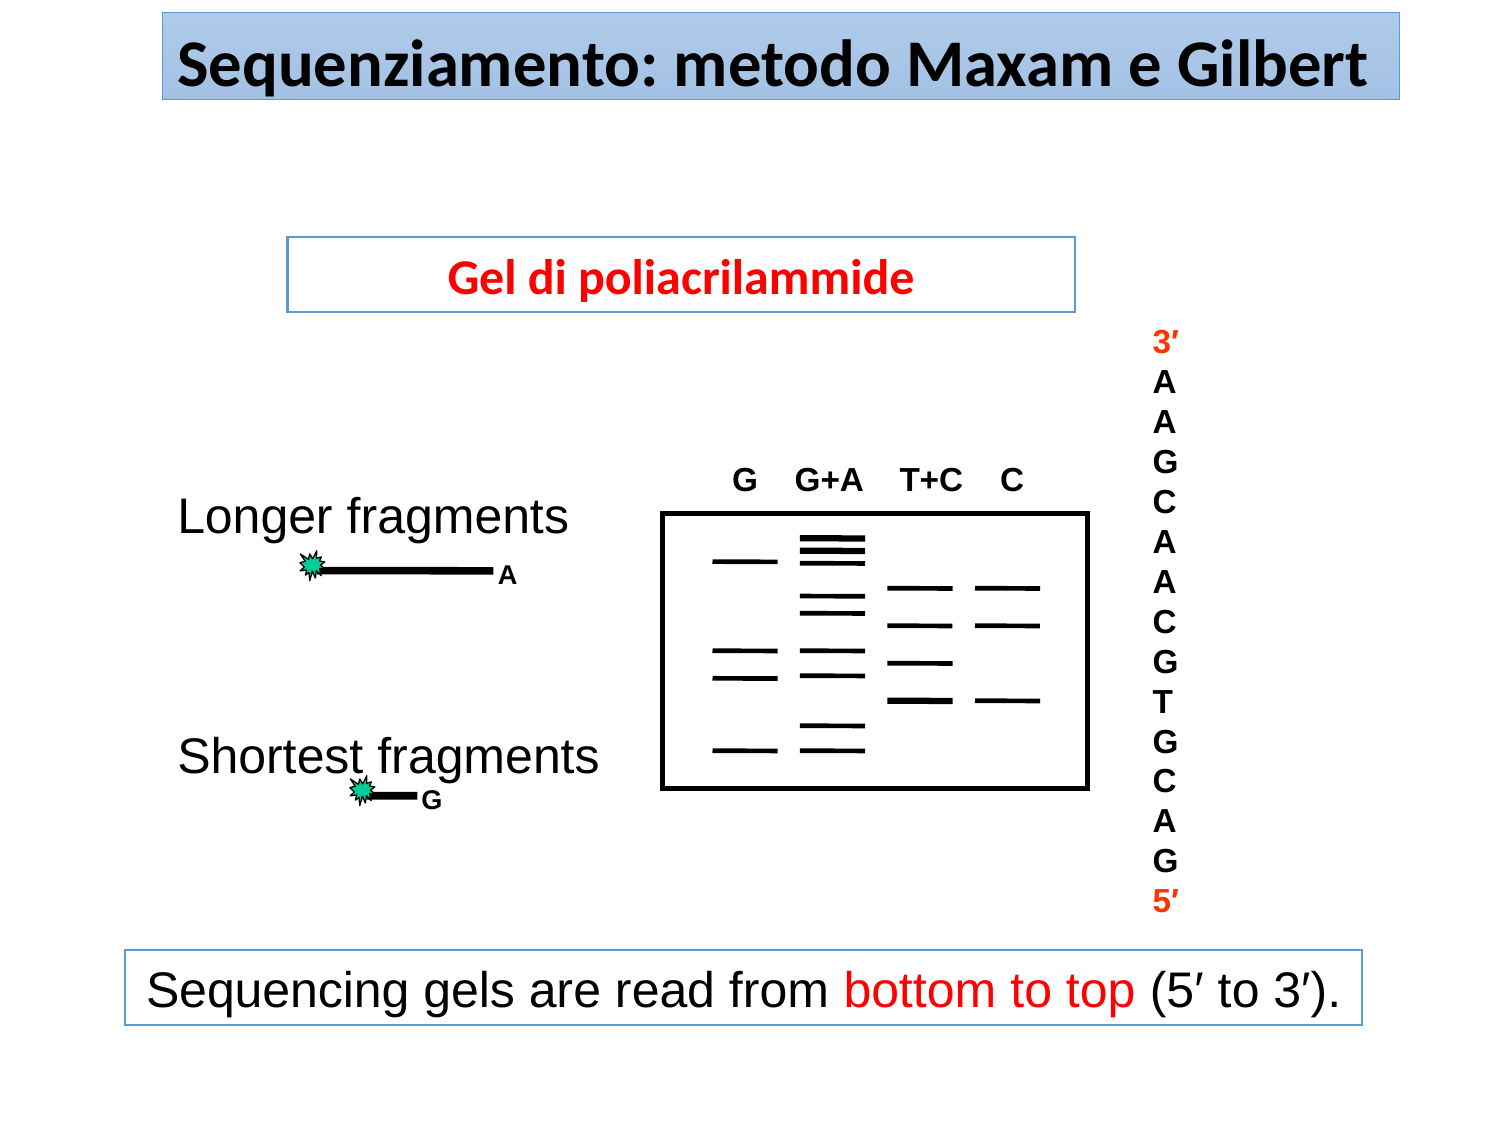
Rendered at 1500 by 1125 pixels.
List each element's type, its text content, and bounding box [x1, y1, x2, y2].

text_box Sequenziamento: metodo Maxam e Gilbert [162, 12, 1400, 100]
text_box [162, 313, 1195, 930]
text_box Sequencing gels are read from bottom to top (5′ to 3′). [124, 949, 1363, 1026]
text_box Gel di poliacrilammide [286, 236, 1076, 313]
